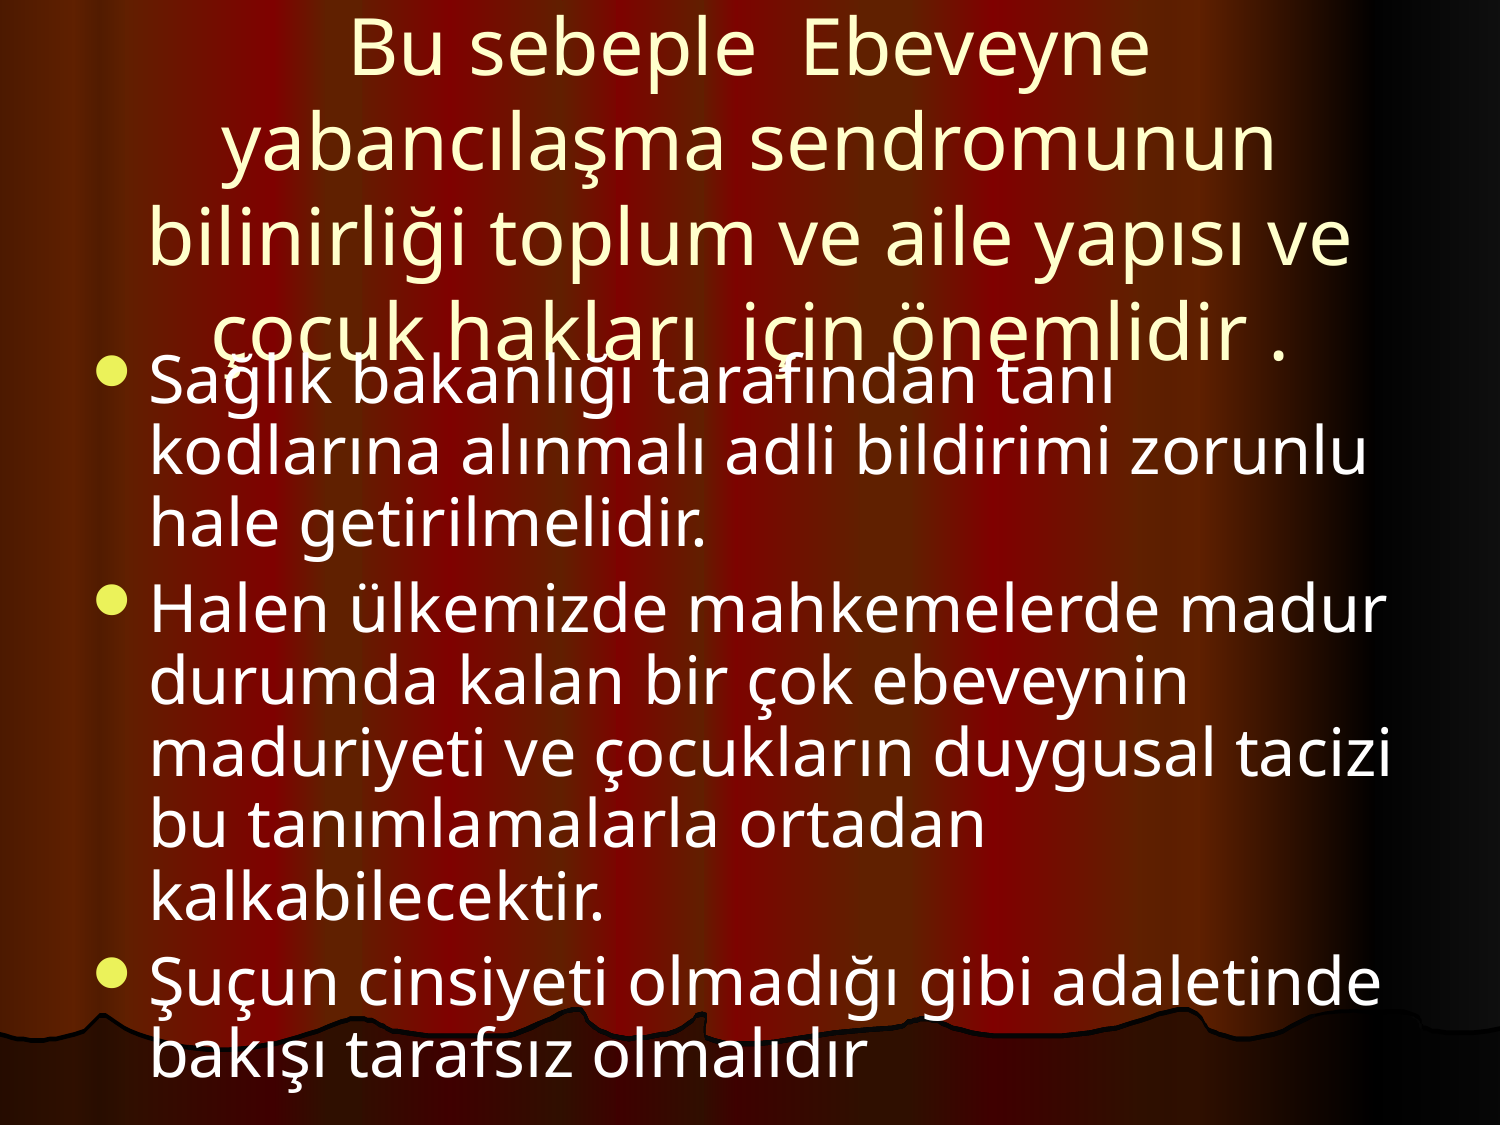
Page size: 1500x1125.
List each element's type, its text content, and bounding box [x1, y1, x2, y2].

list Sağlık bakanlığı tarafından tanı kodlarına alınmalı adli bildirimi zorunlu hale getirilmelidir. Halen ülkemizde mahkemelerde madur durumda kalan bir çok ebeveynin maduriyeti ve çocukların duygusal tacizi bu tanımlamalarla ortadan kalkabilecektir. Şuçun cinsiyeti olmadığı gibi adaletinde bakışı tarafsız olmalıdır [76, 337, 1428, 1081]
title Bu sebeple Ebeveyne yabancılaşma sendromunun bilinirliği toplum ve aile yapısı ve çocuk hakları için önemlidir . [74, 45, 1426, 233]
